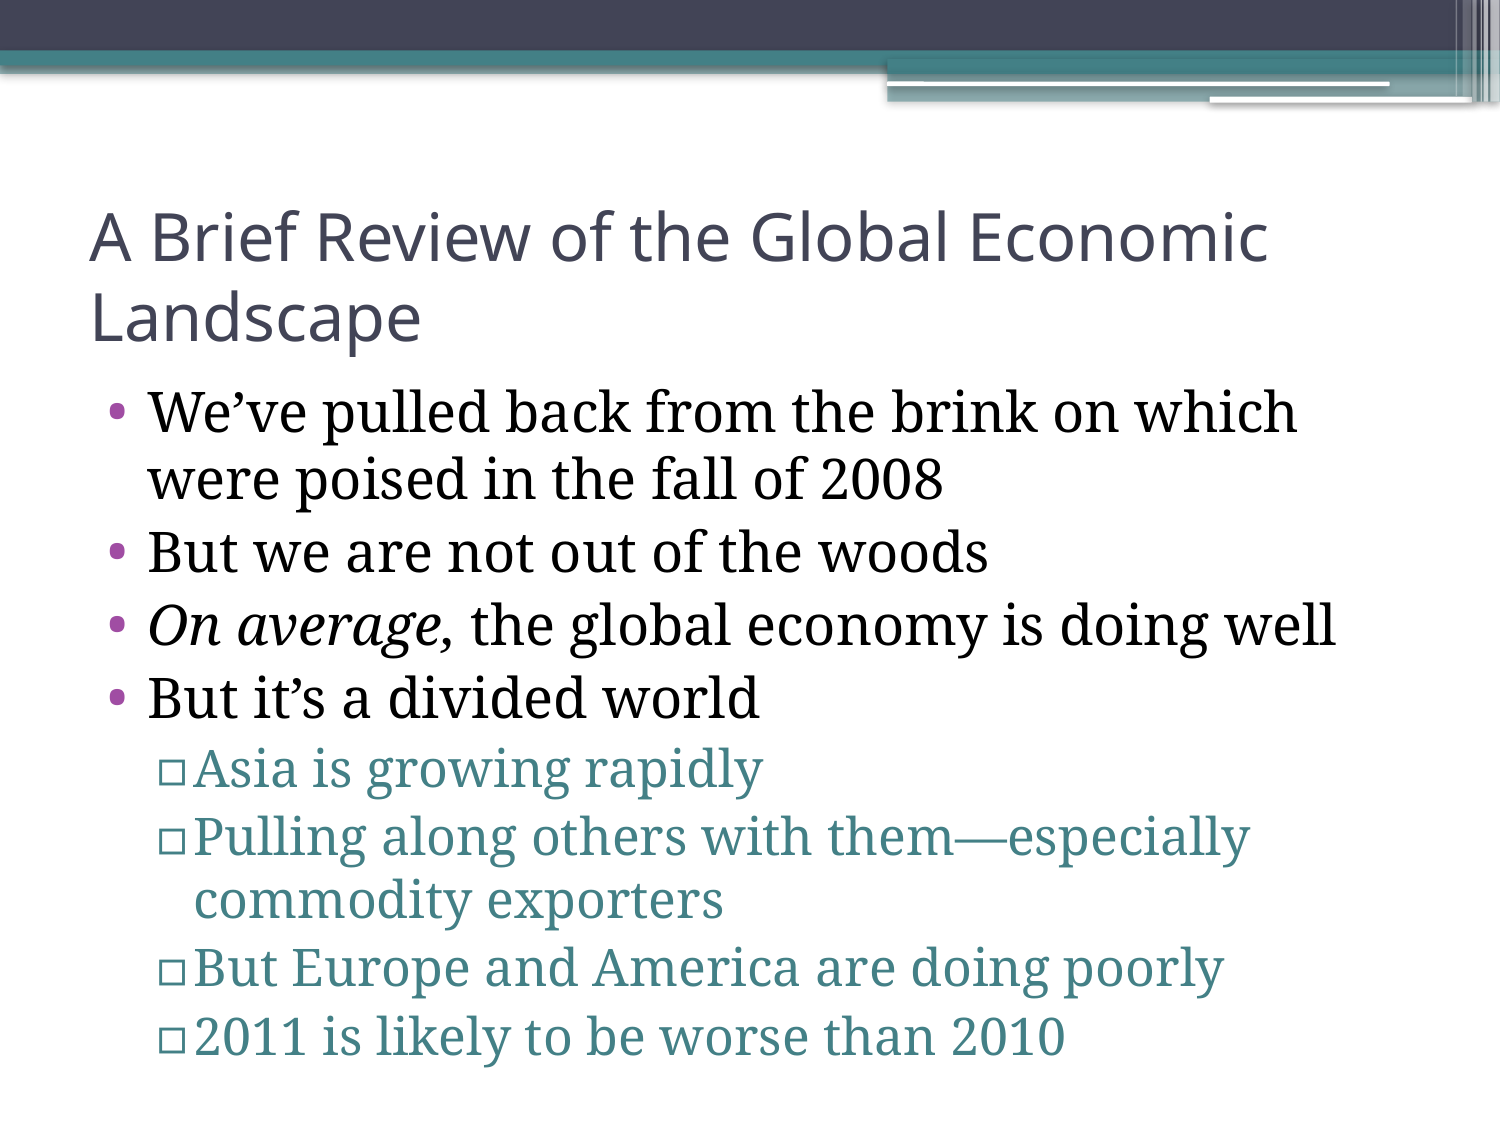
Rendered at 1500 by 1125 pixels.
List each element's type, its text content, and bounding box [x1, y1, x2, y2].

list We’ve pulled back from the brink on which were poised in the fall of 2008 But we are not out of the woods On average, the global economy is doing well But it’s a divided world Asia is growing rapidly Pulling along others with them—especially commodity exporters But Europe and America are doing poorly 2011 is likely to be worse than 2010 [75, 368, 1425, 1079]
title A Brief Review of the Global Economic Landscape [75, 187, 1425, 363]
